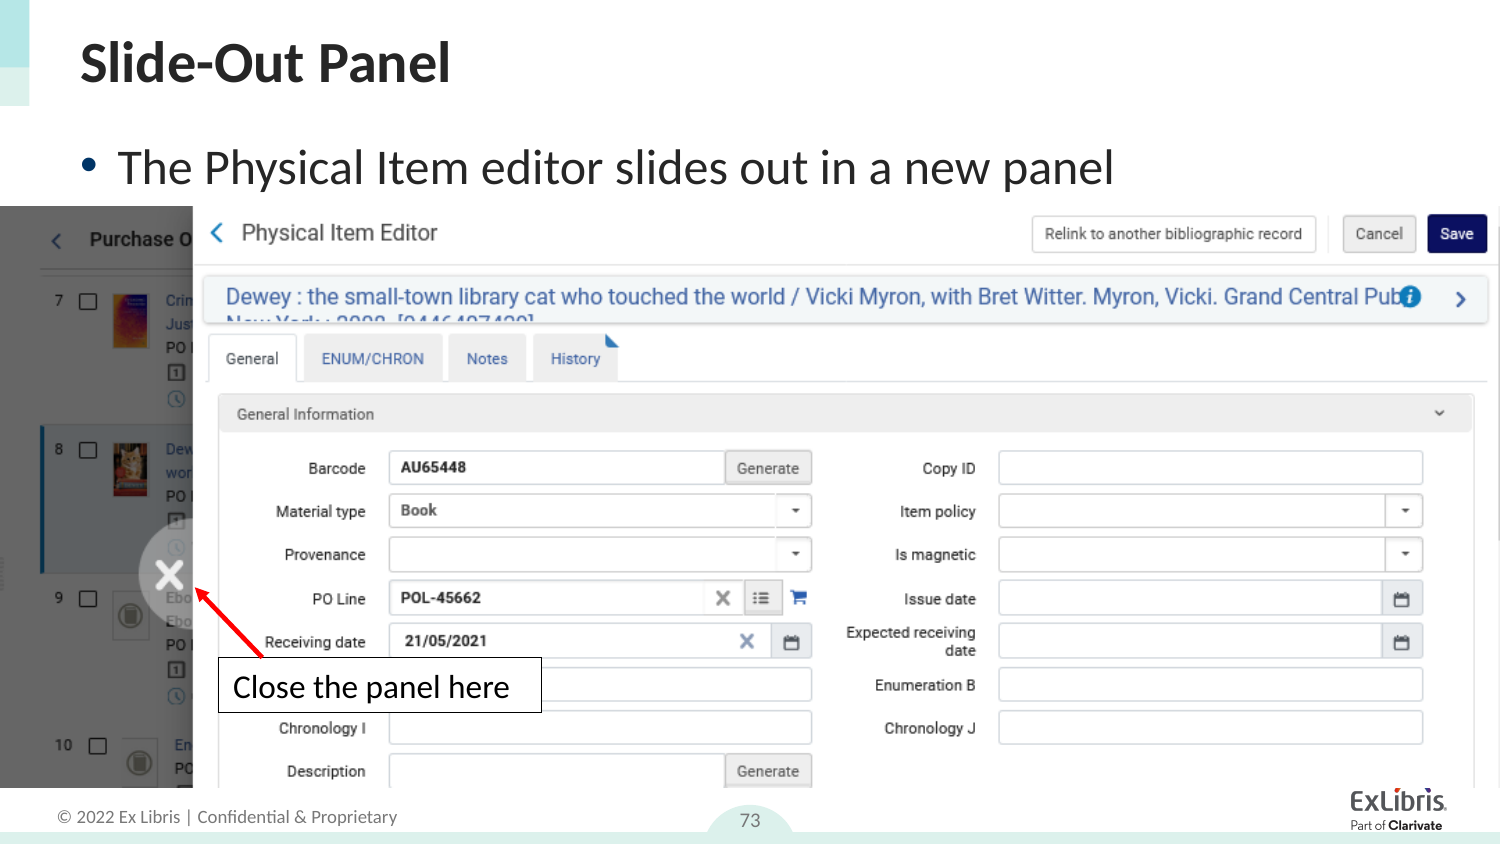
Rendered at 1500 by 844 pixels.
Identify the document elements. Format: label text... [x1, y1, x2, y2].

slide_number 73 [705, 798, 795, 844]
list The Physical Item editor slides out in a new panel [64, 126, 1447, 204]
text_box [194, 586, 263, 658]
title Slide-Out Panel [64, 11, 1447, 107]
picture [0, 205, 1500, 830]
